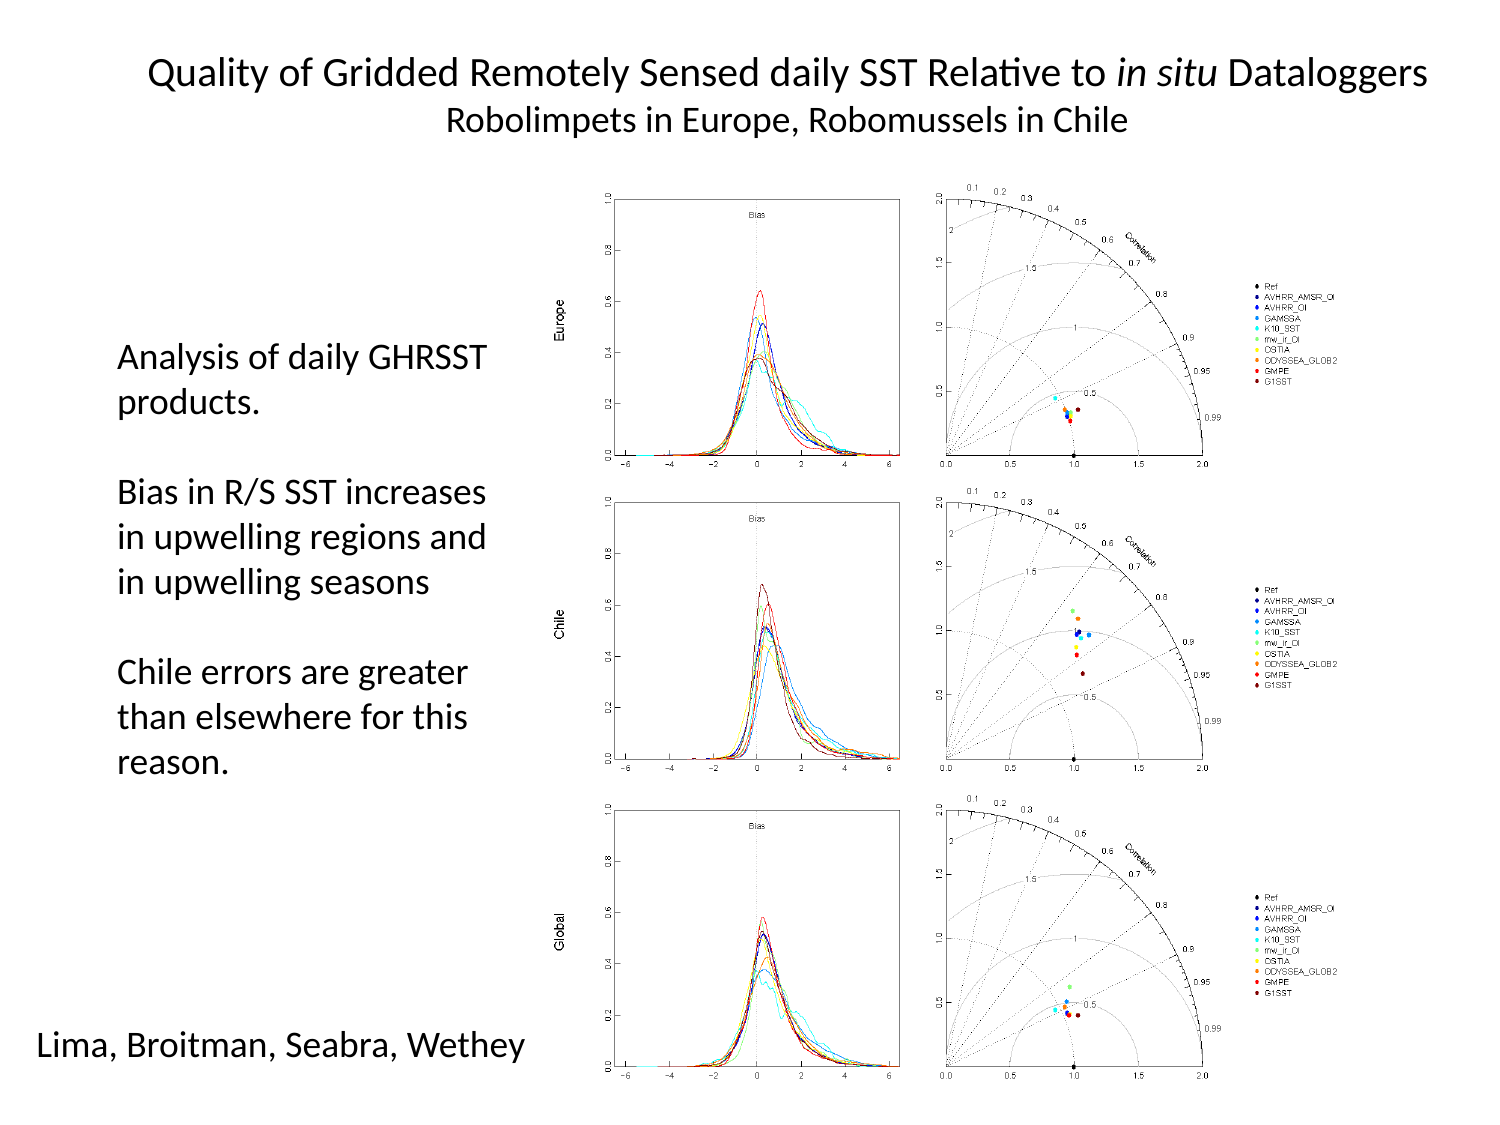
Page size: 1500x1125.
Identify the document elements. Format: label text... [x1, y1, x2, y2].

picture [543, 164, 1349, 1097]
text_box Quality of Gridded Remotely Sensed daily SST Relative to in situ Dataloggers Robolimpets in Europe, Robomussels in Chile [132, 37, 1444, 148]
text_box Analysis of daily GHRSST products. Bias in R/S SST increases in upwelling regions and in upwelling seasons Chile errors are greater than elsewhere for this reason. [102, 324, 503, 880]
text_box Lima, Broitman, Seabra, Wethey [21, 1012, 538, 1073]
